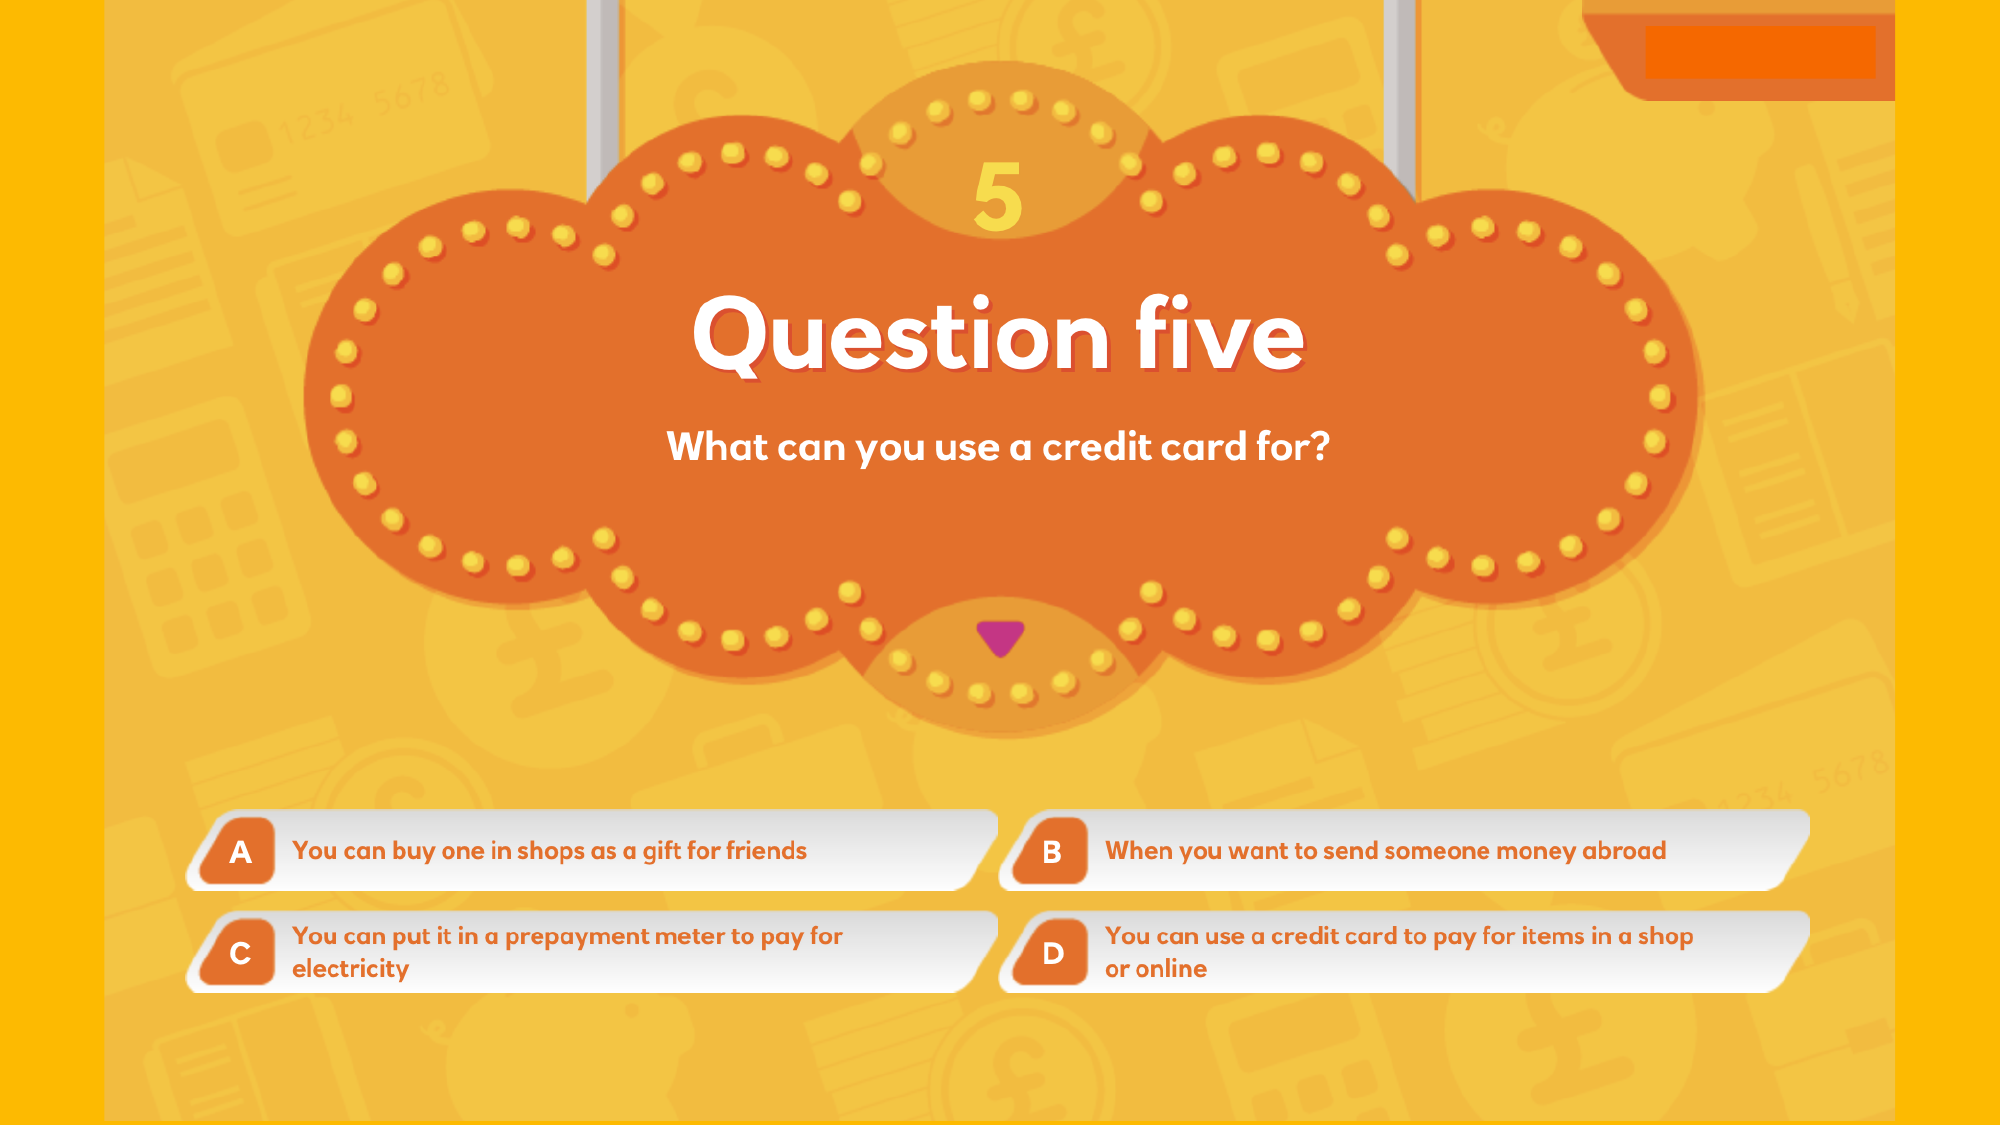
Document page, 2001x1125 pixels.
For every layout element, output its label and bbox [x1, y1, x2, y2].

text_box [0, 0, 2000, 1125]
picture [104, 0, 1896, 1121]
